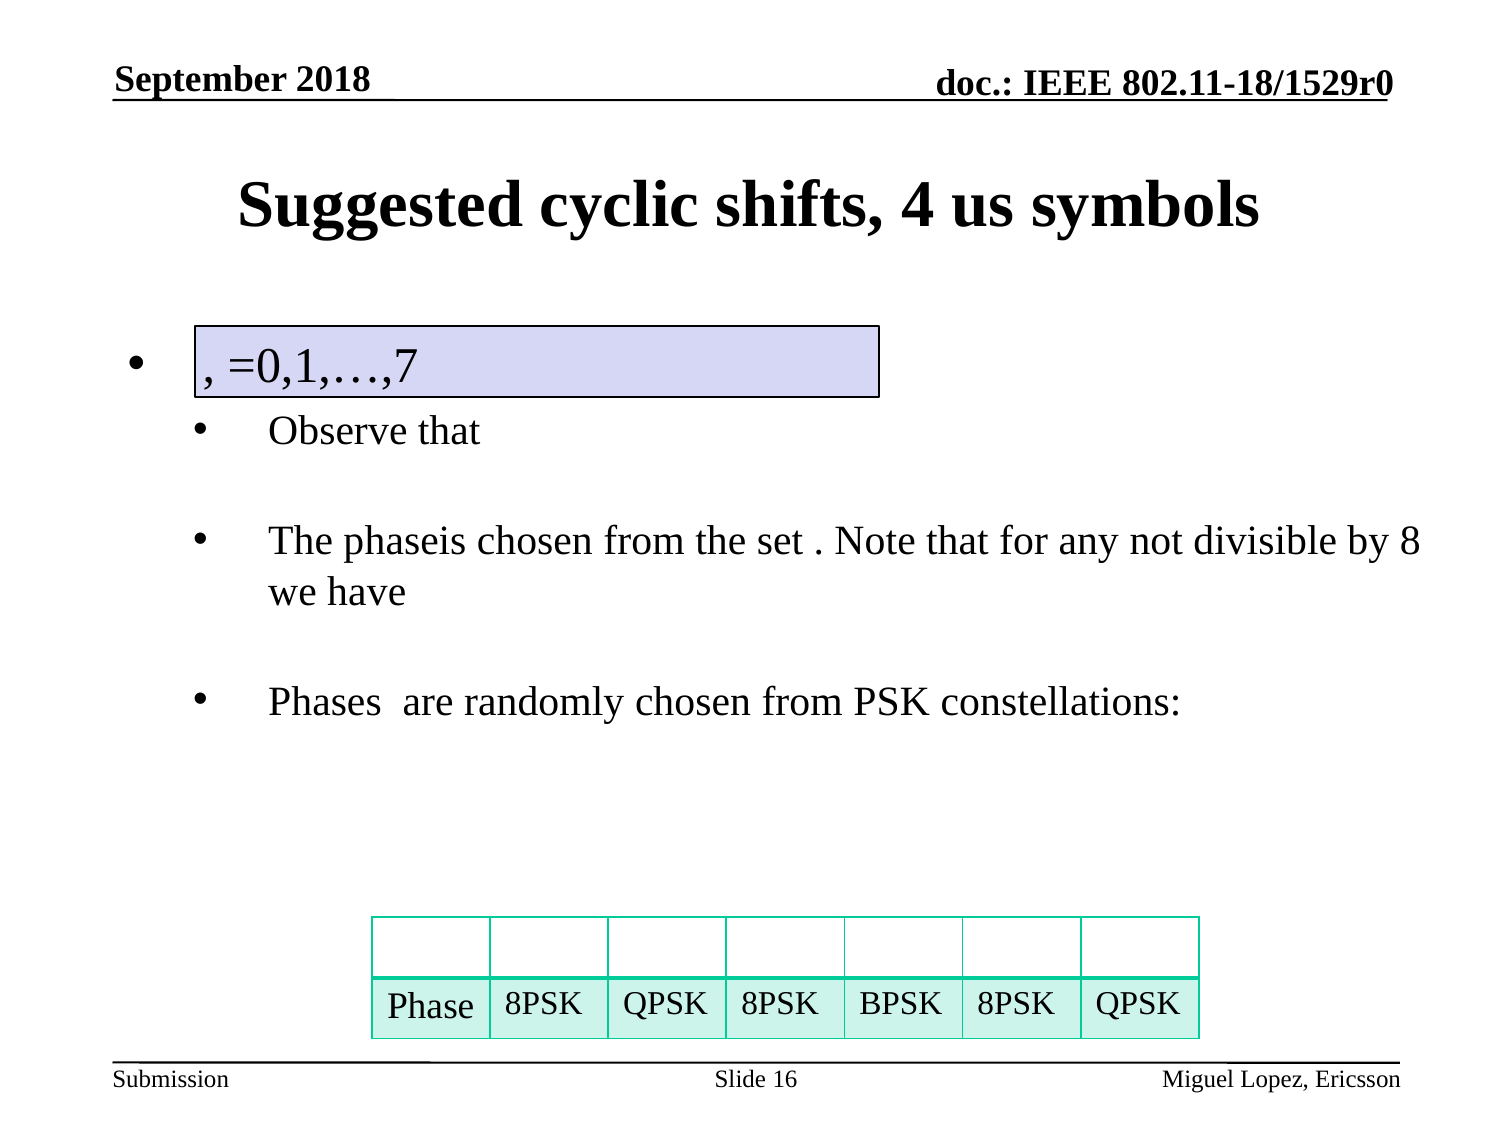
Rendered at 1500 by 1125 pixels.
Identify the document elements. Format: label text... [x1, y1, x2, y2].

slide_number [114, 54, 423, 100]
text_box [194, 326, 879, 398]
footer Miguel Lopez, Ericsson [878, 1061, 1402, 1093]
slide_number Slide 16 [712, 1061, 800, 1123]
title Suggested cyclic shifts, 4 us symbols [112, 112, 1388, 288]
